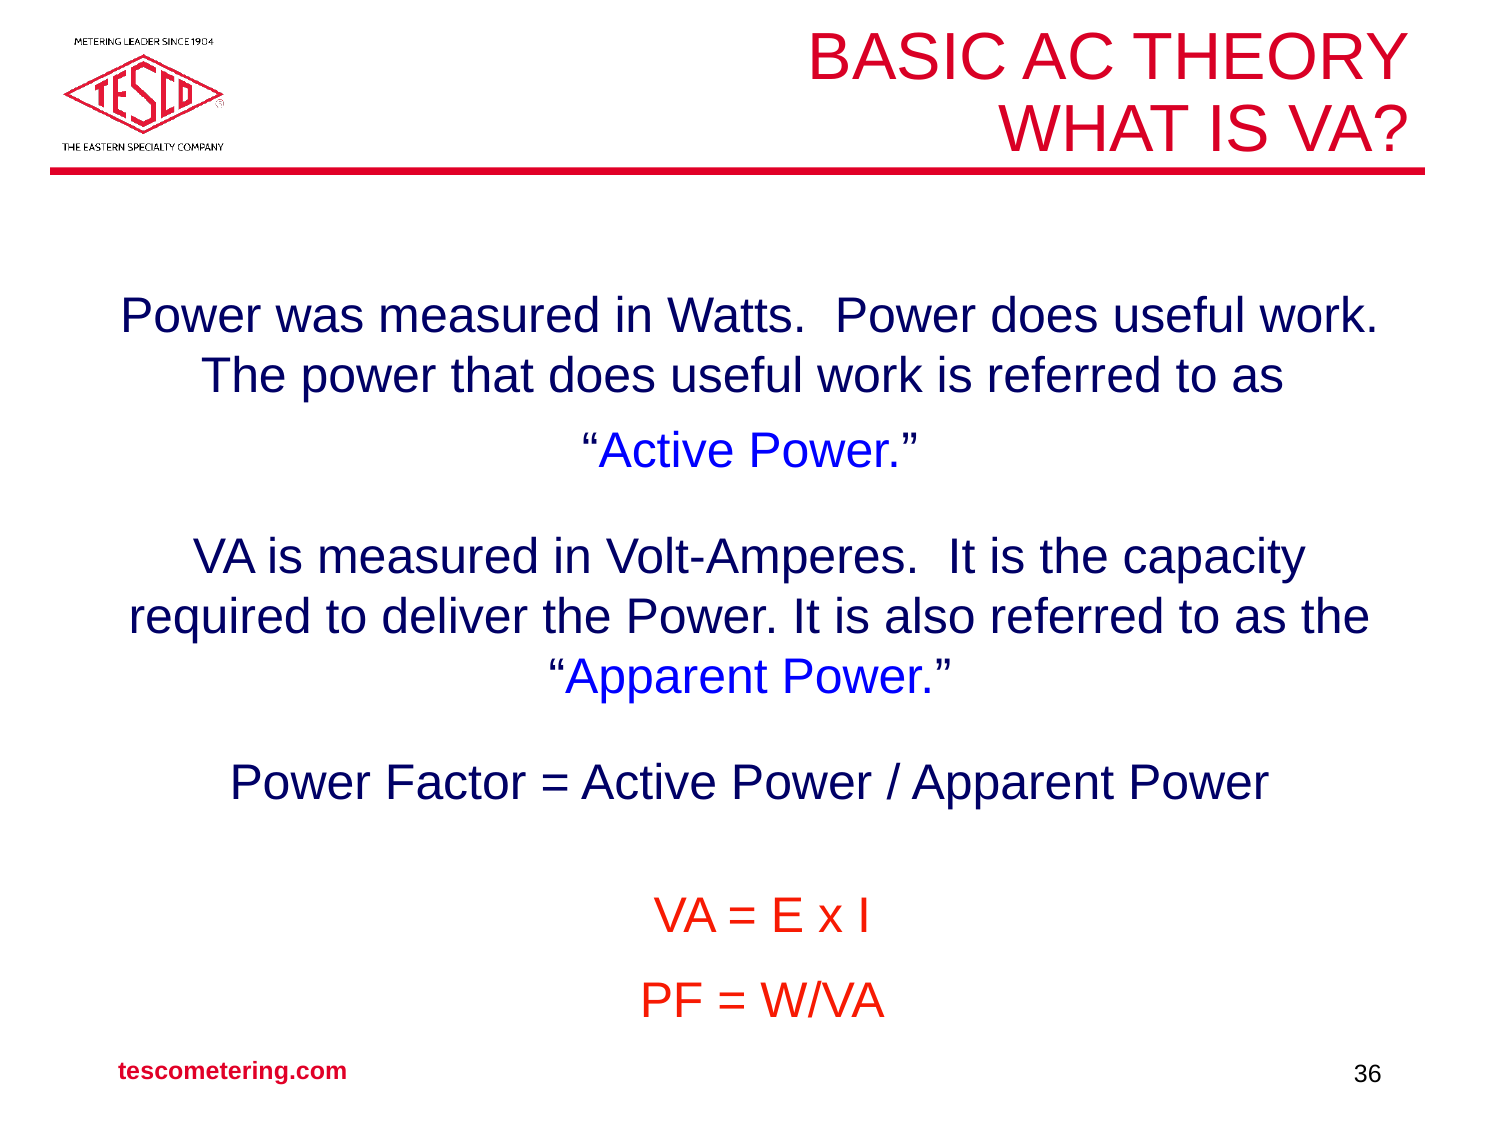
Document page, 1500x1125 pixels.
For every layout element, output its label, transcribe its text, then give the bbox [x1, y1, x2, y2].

picture [62, 36, 75, 153]
text_box VA = E x I PF = W/VA [450, 875, 1075, 1035]
text_box Power was measured in Watts. Power does useful work. The power that does useful work is referred to as “Active Power.” VA is measured in Volt-Amperes. It is the capacity required to deliver the Power. It is also referred to as the “Apparent Power.” Power Factor = Active Power / Apparent Power [99, 274, 1400, 818]
slide_number 36 [1059, 1042, 1397, 1103]
title Basic AC Theory What is VA? [75, 0, 1425, 188]
footer tescometering.com [103, 1039, 610, 1100]
